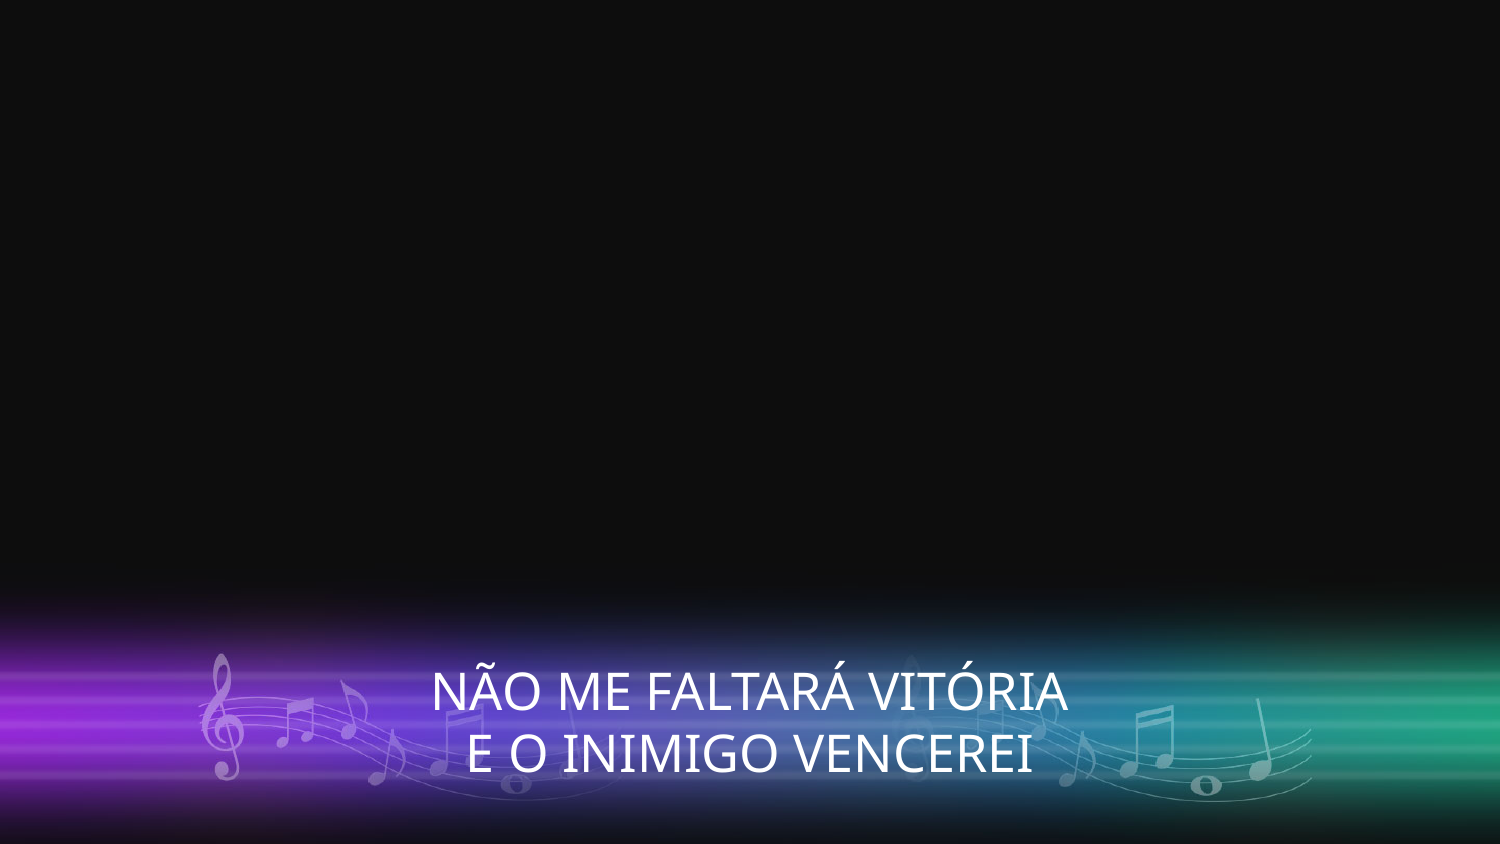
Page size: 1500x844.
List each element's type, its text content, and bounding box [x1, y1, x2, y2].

picture [0, 0, 1500, 844]
text_box NÃO ME FALTARÁ VITÓRIA E O INIMIGO VENCEREI [265, 651, 1235, 791]
